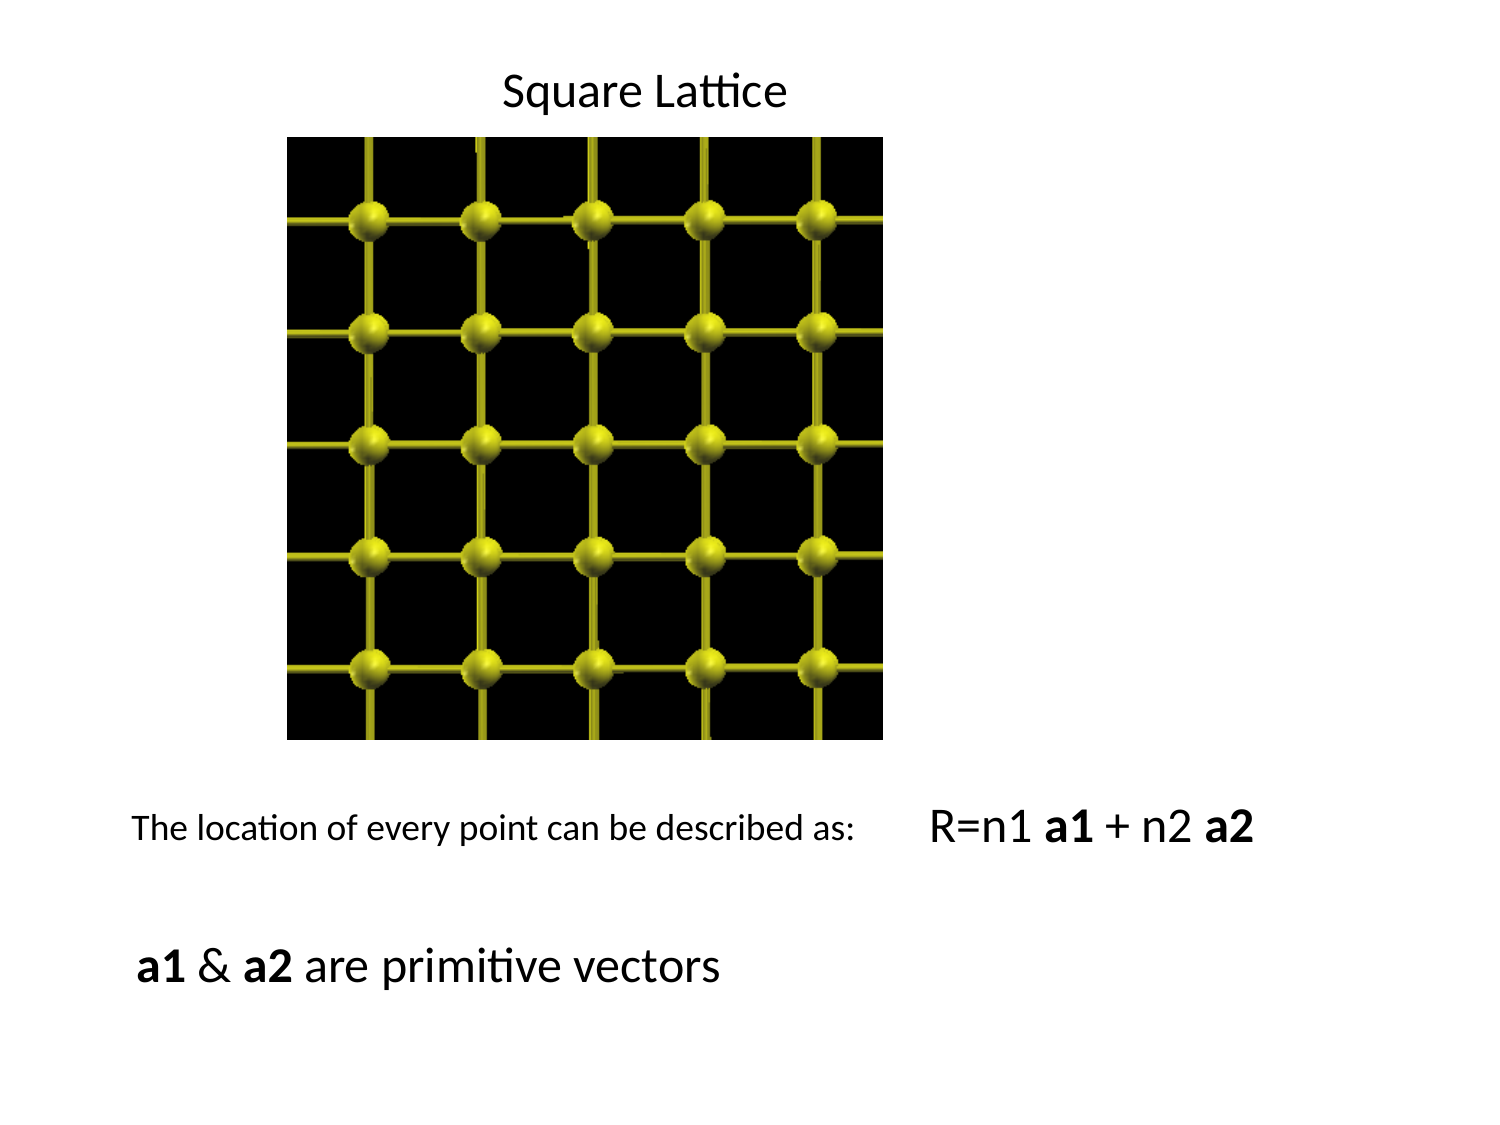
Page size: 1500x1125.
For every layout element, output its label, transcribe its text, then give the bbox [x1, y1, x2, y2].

text_box R=n1 a1 + n2 a2 [914, 784, 1270, 860]
text_box Square Lattice [487, 49, 807, 125]
text_box The location of every point can be described as: [116, 796, 872, 856]
text_box a1 & a2 are primitive vectors [121, 924, 736, 1000]
picture [287, 137, 883, 740]
